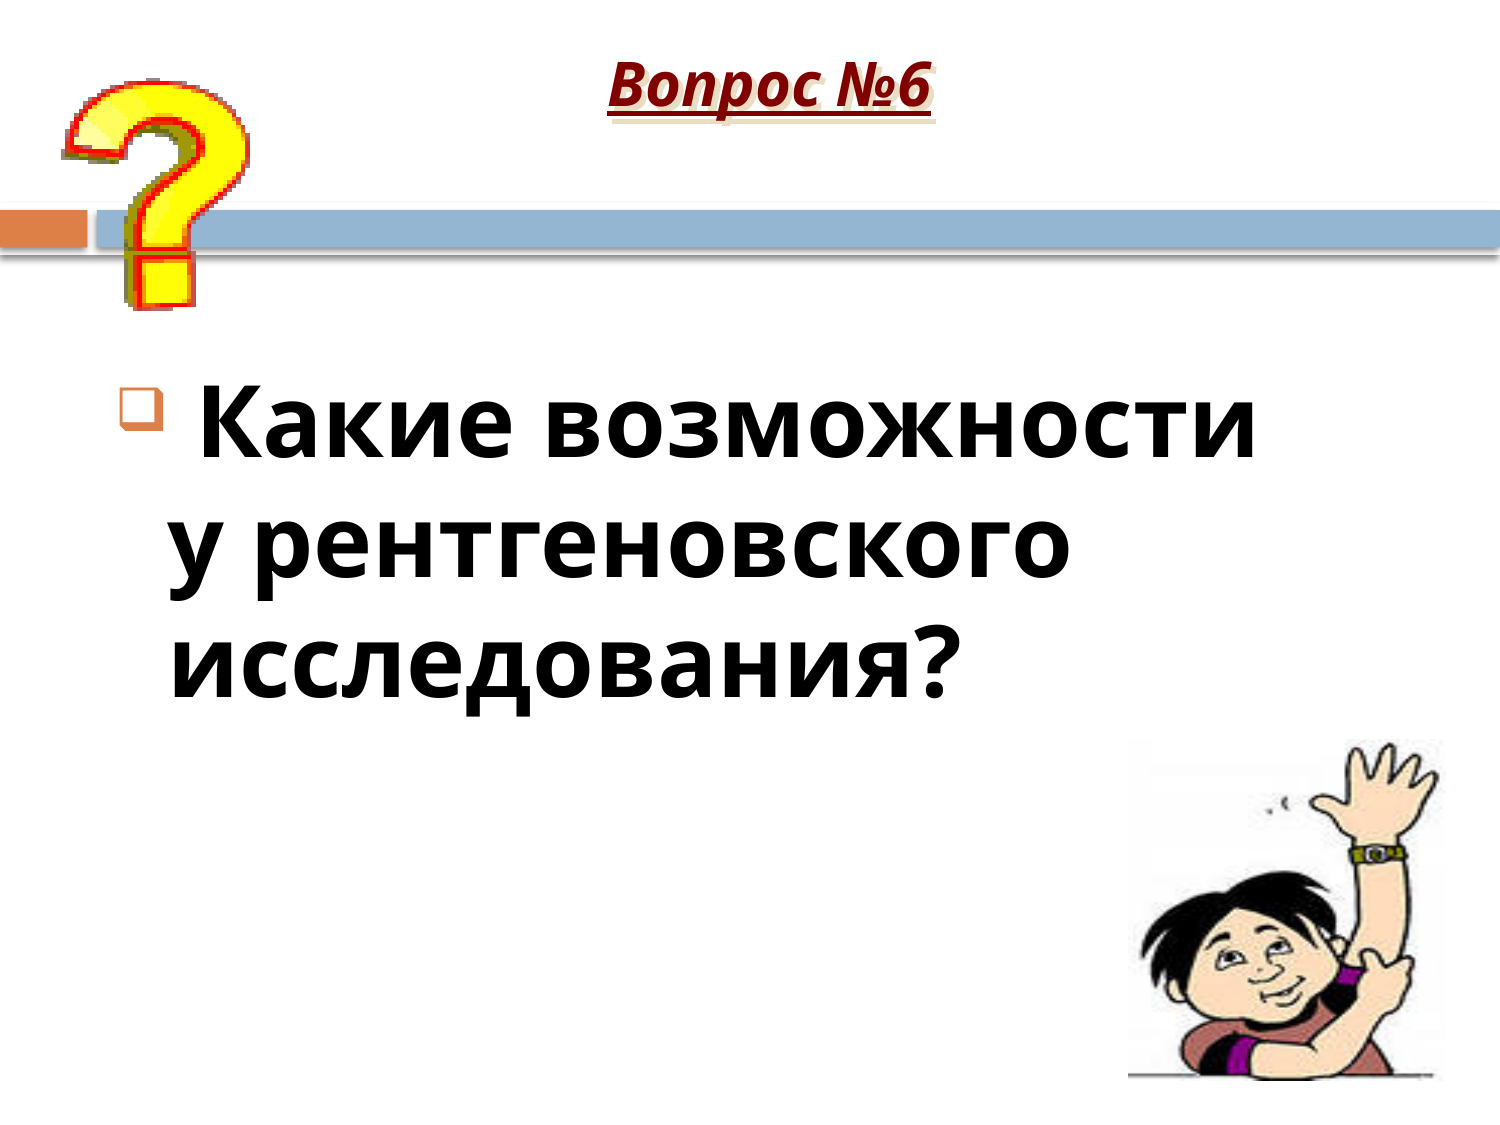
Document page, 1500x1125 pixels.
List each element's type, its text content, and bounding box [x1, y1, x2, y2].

text_box Вопрос №6 [100, 37, 1438, 200]
picture [60, 77, 251, 315]
list Какие возможности у рентгеновского исследования? [100, 350, 1277, 741]
picture [1127, 739, 1446, 1081]
